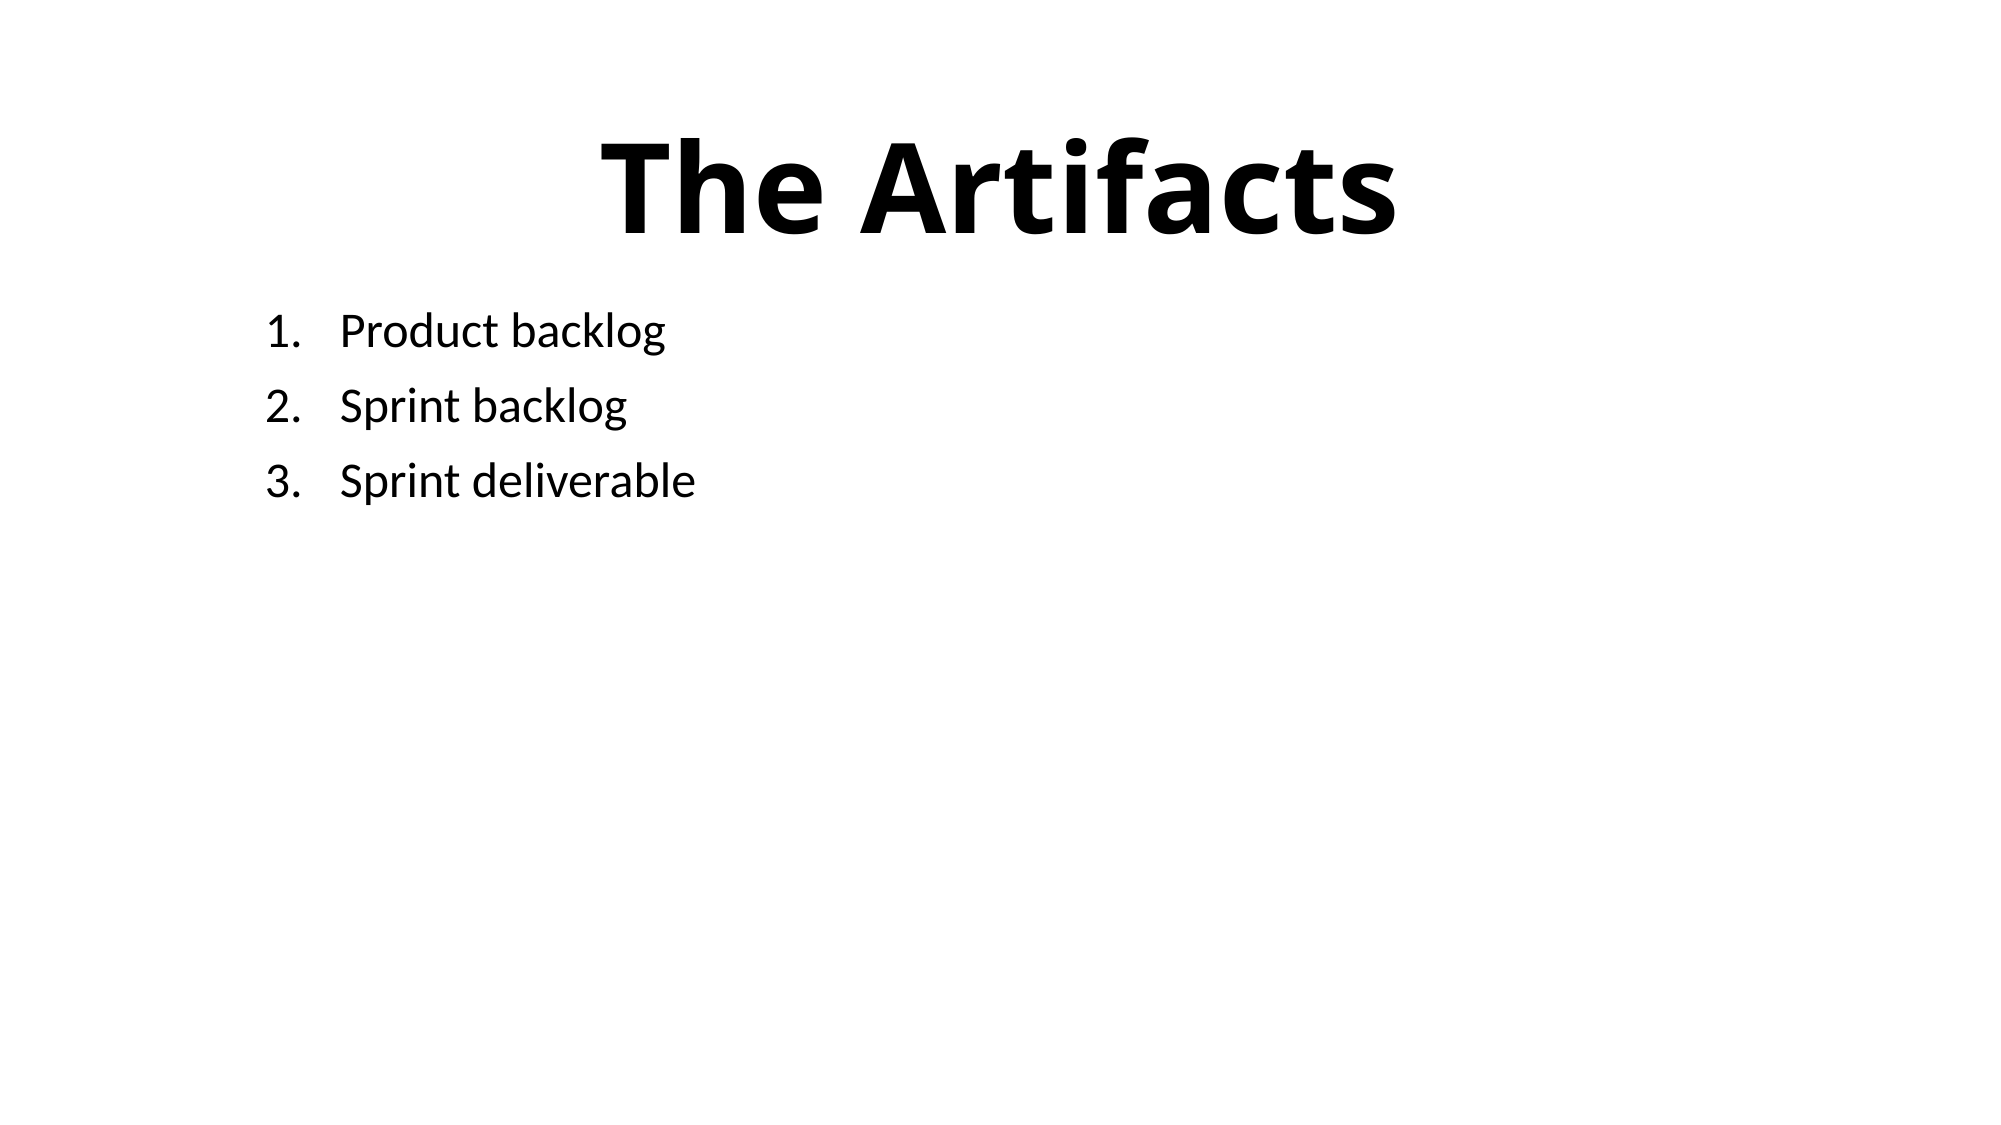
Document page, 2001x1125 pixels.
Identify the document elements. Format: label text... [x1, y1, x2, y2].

subtitle Product backlog Sprint backlog Sprint deliverable [249, 296, 1804, 1011]
title The Artifacts [249, 97, 1750, 269]
